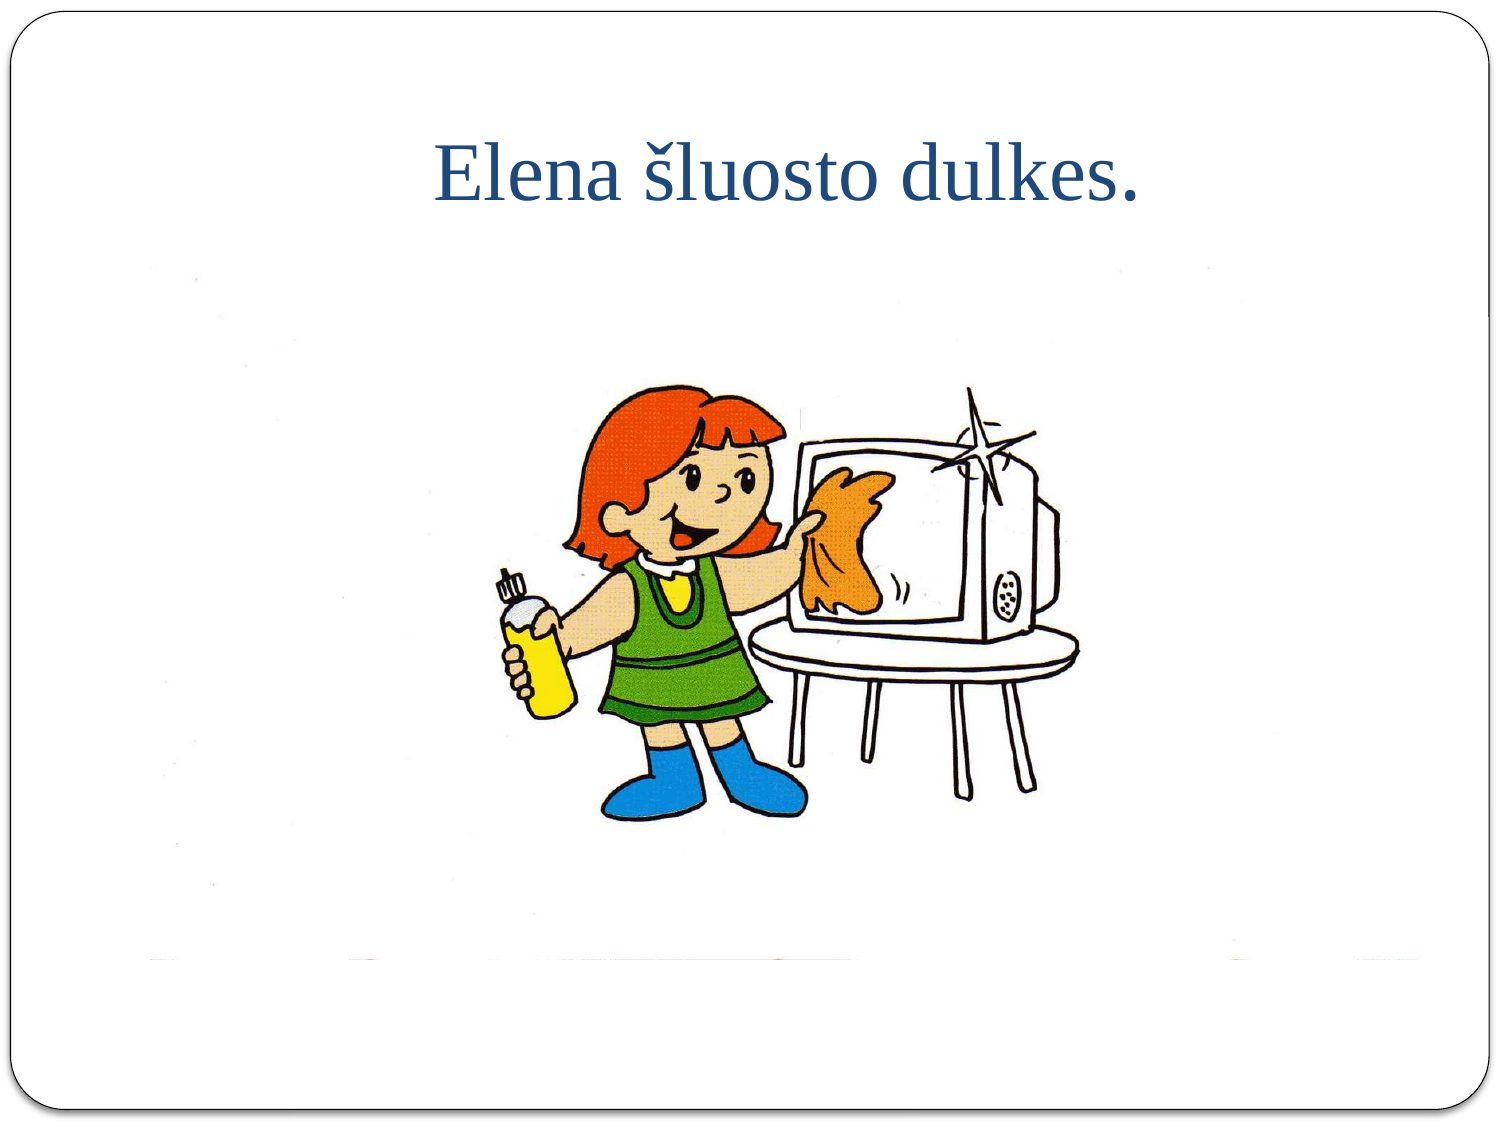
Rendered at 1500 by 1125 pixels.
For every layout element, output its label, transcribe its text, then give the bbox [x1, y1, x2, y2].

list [149, 265, 1426, 960]
title Elena šluosto dulkes. [150, 45, 1425, 233]
